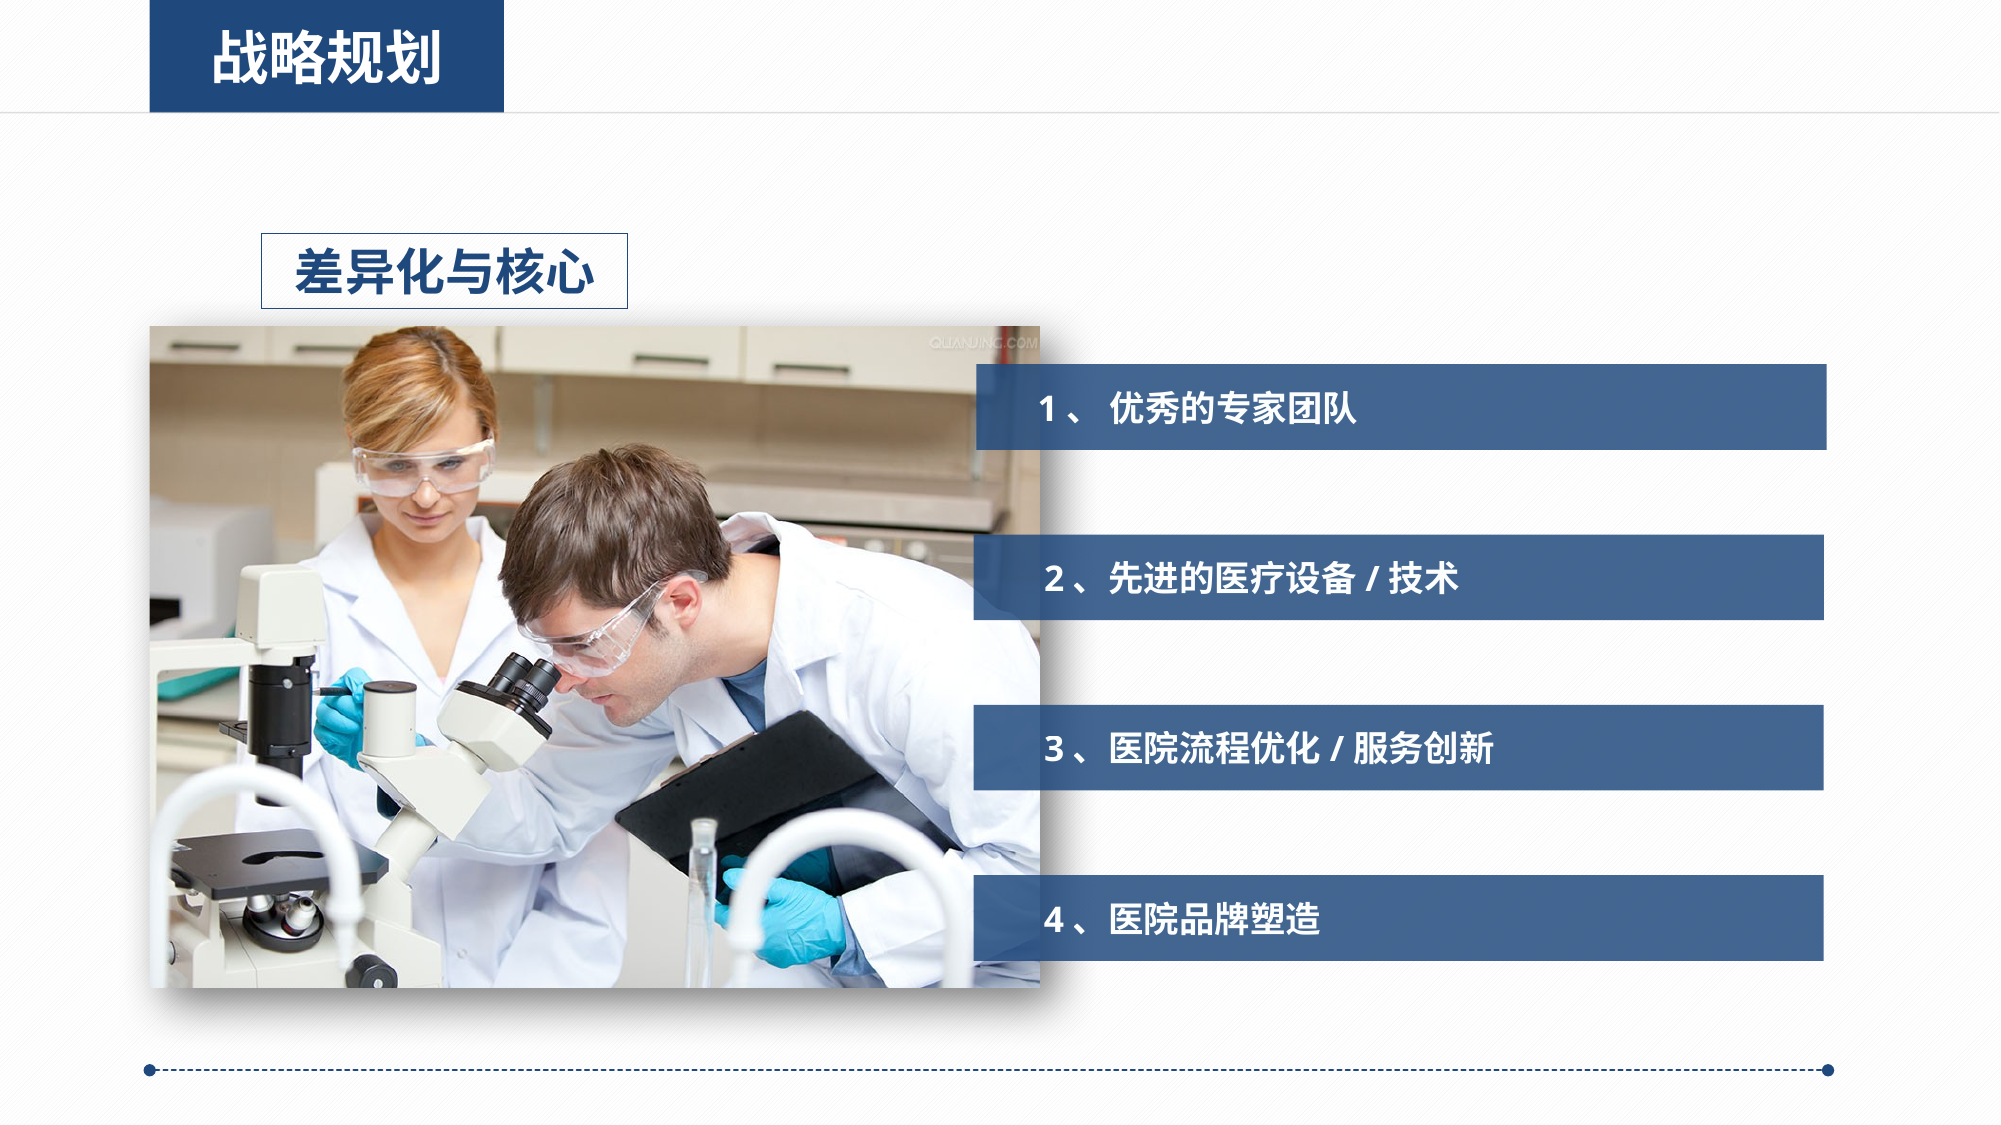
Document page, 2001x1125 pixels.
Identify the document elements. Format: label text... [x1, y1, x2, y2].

text_box 3、医院流程优化/服务创新 [1045, 704, 1824, 791]
text_box 2、先进的医疗设备/技术 [1045, 534, 1824, 621]
text_box 战略规划 [148, 0, 506, 111]
text_box 4、医院品牌塑造 [1045, 875, 1824, 961]
picture [149, 326, 1041, 988]
text_box 1、 优秀的专家团队 [1045, 364, 1827, 450]
text_box 差异化与核心 [261, 233, 628, 309]
